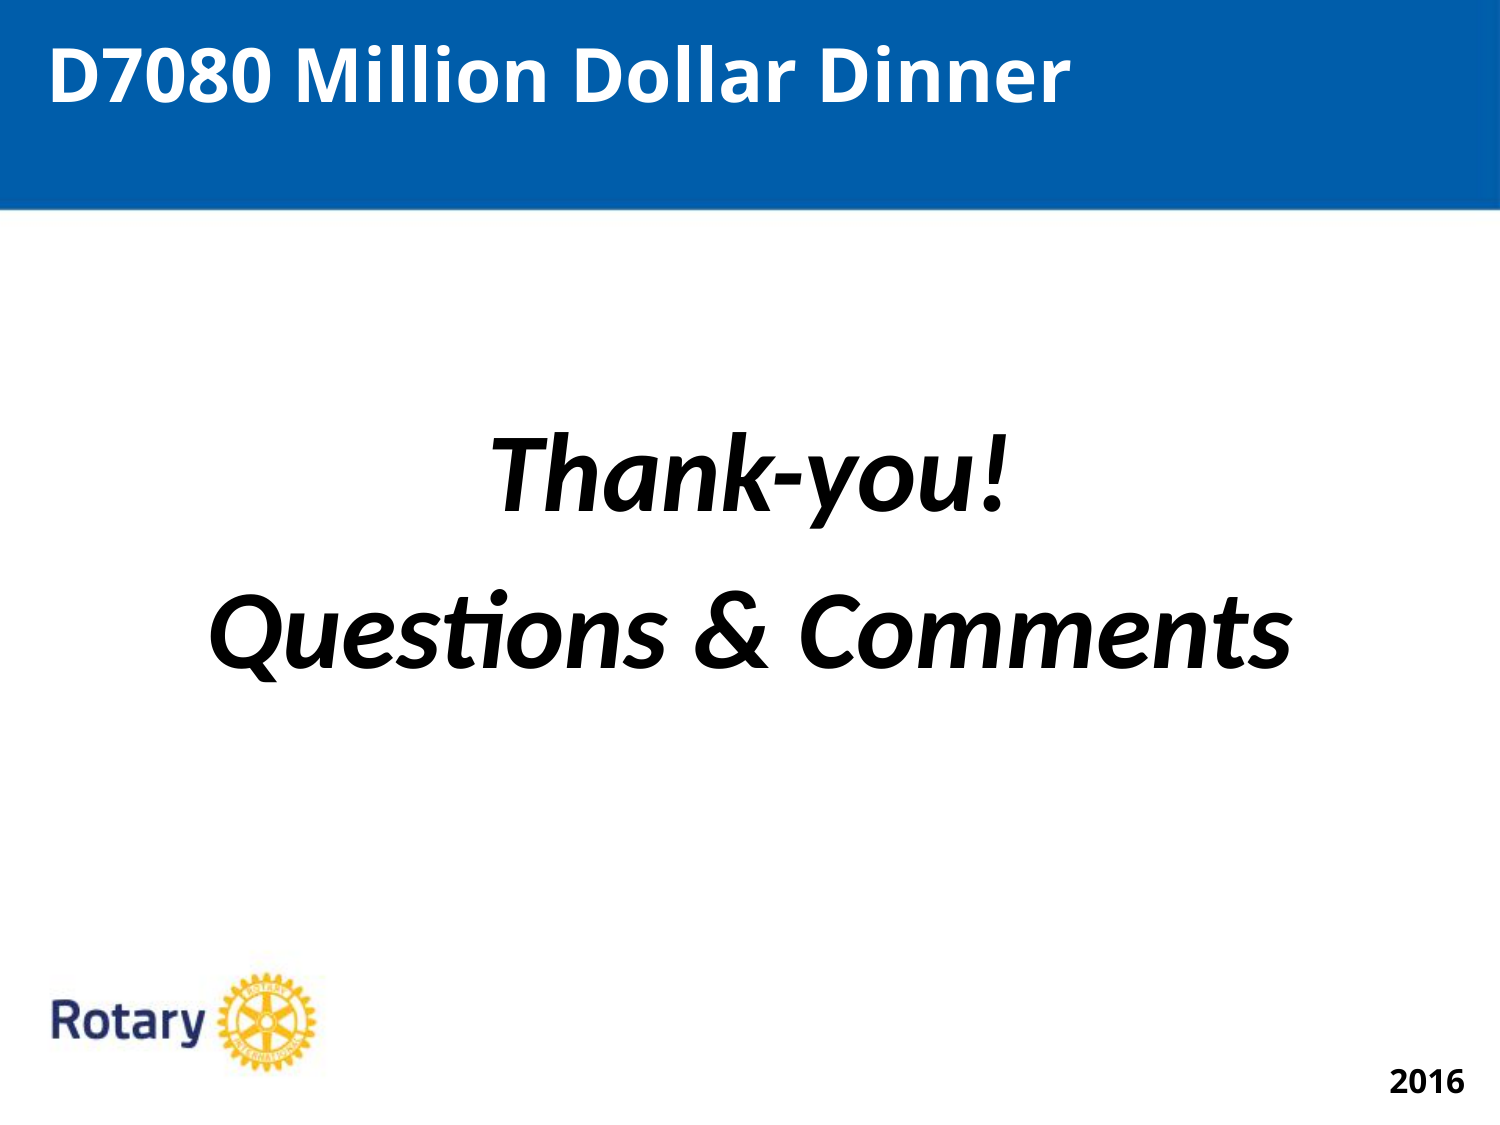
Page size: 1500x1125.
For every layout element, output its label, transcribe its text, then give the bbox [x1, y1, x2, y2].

text_box D7080 Million Dollar Dinner [30, 36, 1469, 181]
picture [0, 917, 1500, 1125]
text_box Thank-you! Questions & Comments [0, 233, 1500, 917]
picture [0, 0, 1500, 233]
